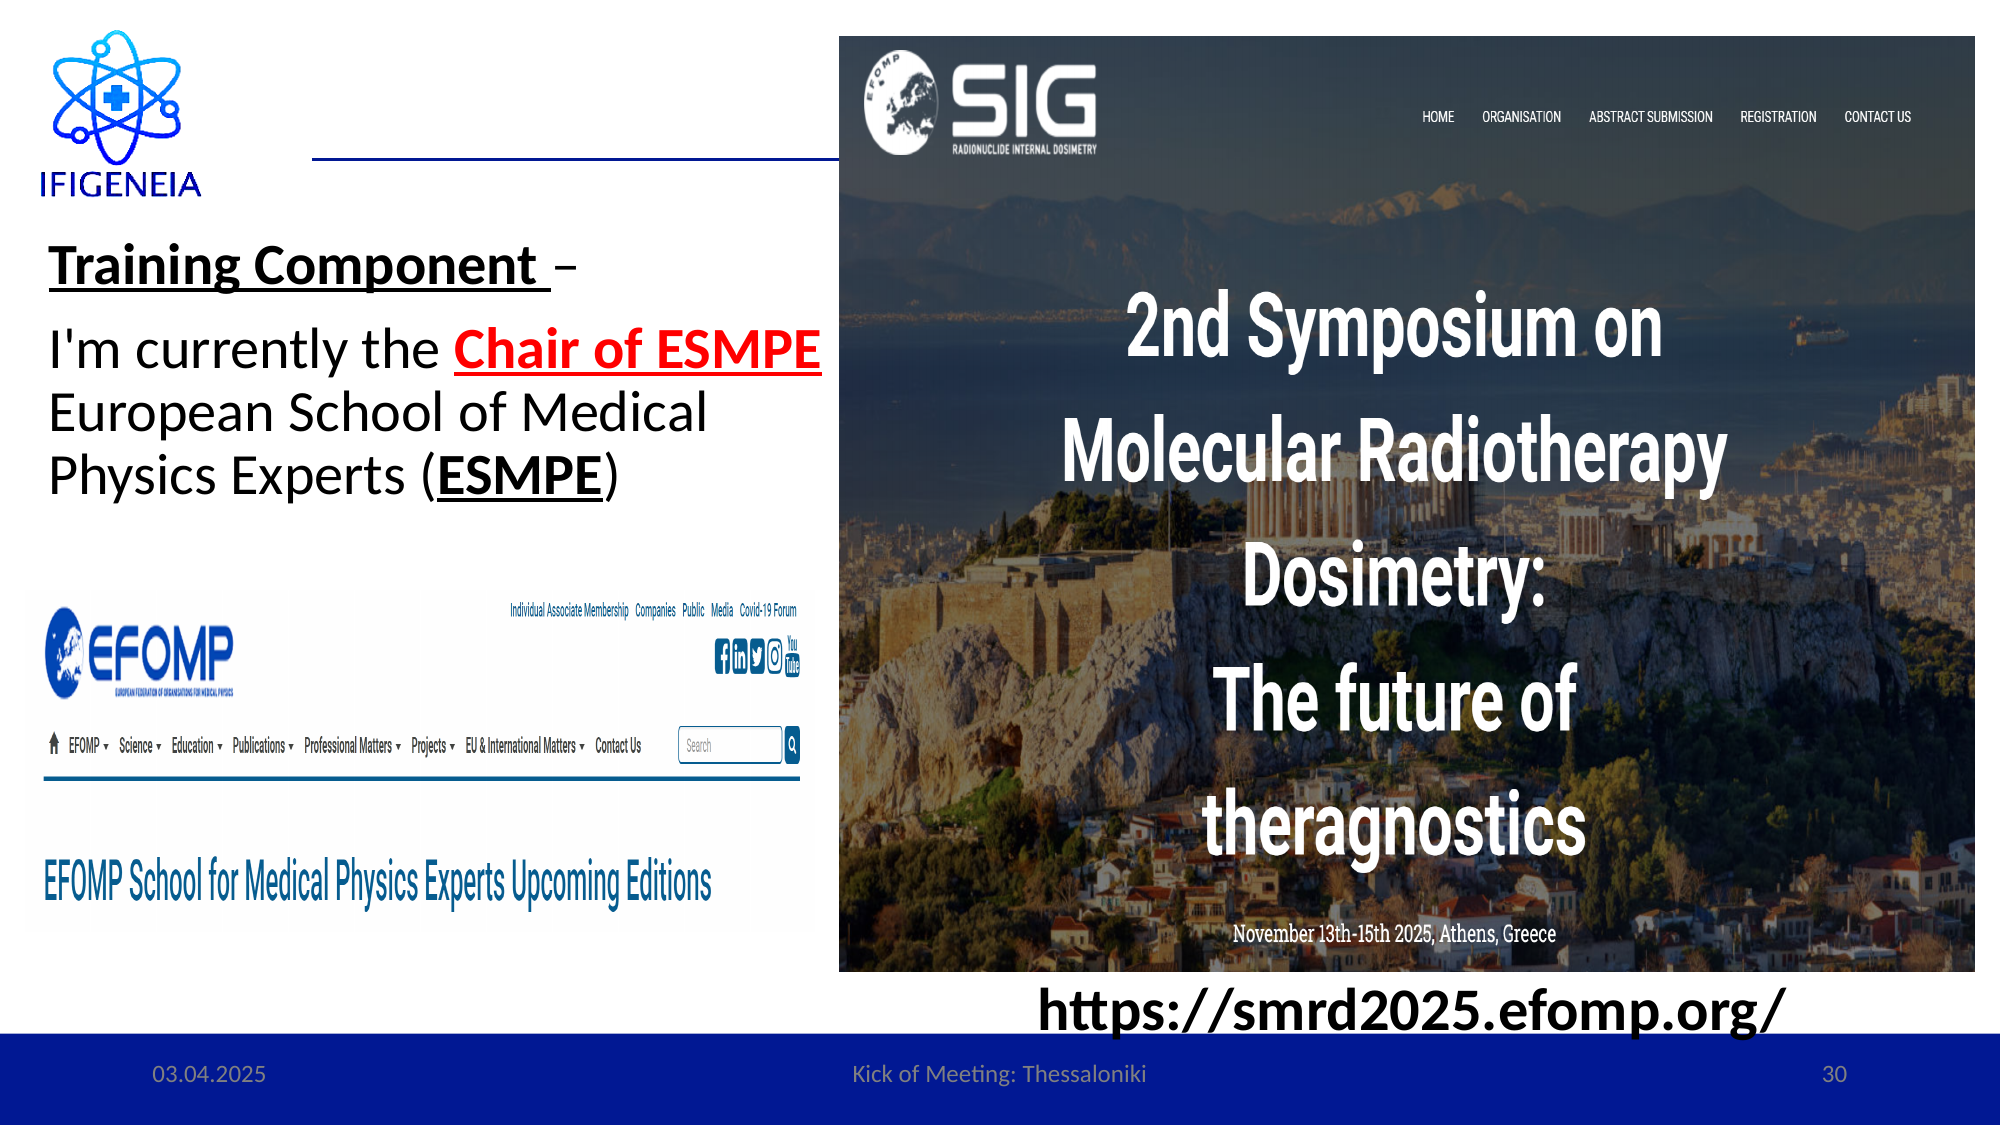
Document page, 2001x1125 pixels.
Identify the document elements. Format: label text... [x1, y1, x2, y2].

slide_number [137, 1042, 588, 1103]
footer Kick of Meeting: Thessaloniki [662, 1042, 1338, 1103]
picture [839, 36, 1975, 972]
picture [25, 590, 816, 932]
text_box https://smrd2025.efomp.org/ [912, 972, 1913, 1051]
picture [15, 30, 226, 230]
picture [97, 45, 105, 53]
slide_number 30 [1412, 1051, 1863, 1103]
list Training Component – I'm currently the Chair of ESMPE European School of Medical Physics Experts (ESMPE) [33, 227, 839, 551]
